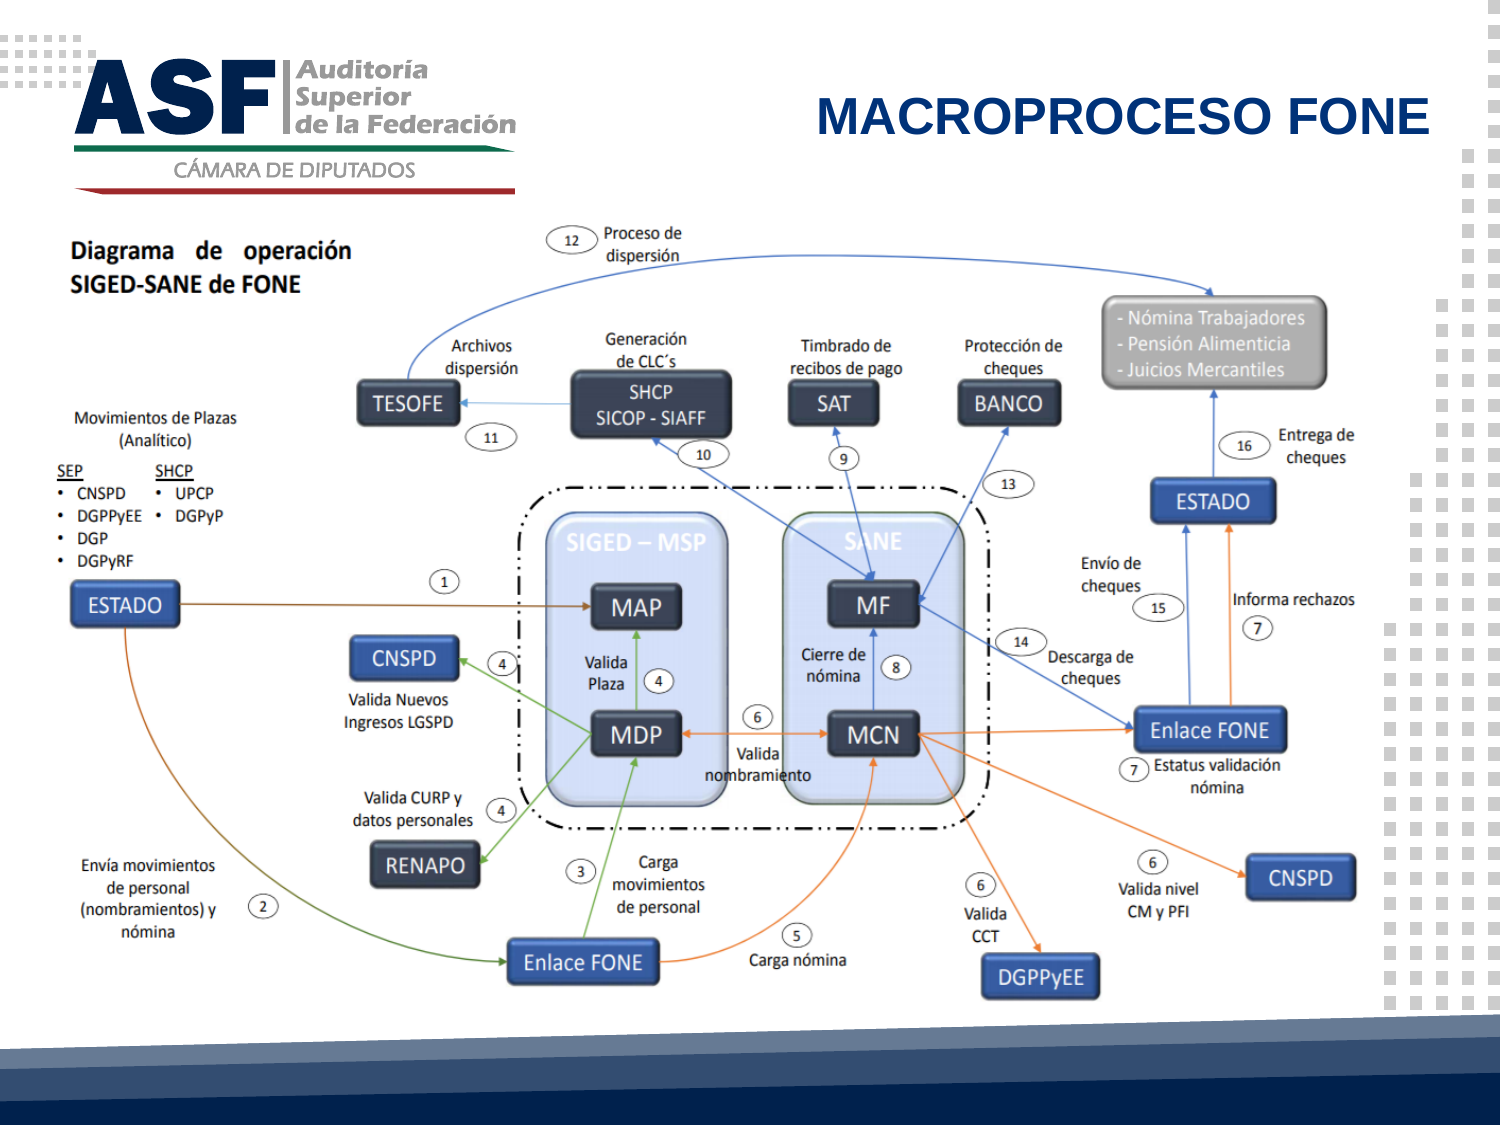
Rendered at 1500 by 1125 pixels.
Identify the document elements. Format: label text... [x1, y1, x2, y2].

text_box MACROPROCESO FONE [549, 78, 1447, 149]
picture [41, 195, 1373, 1012]
